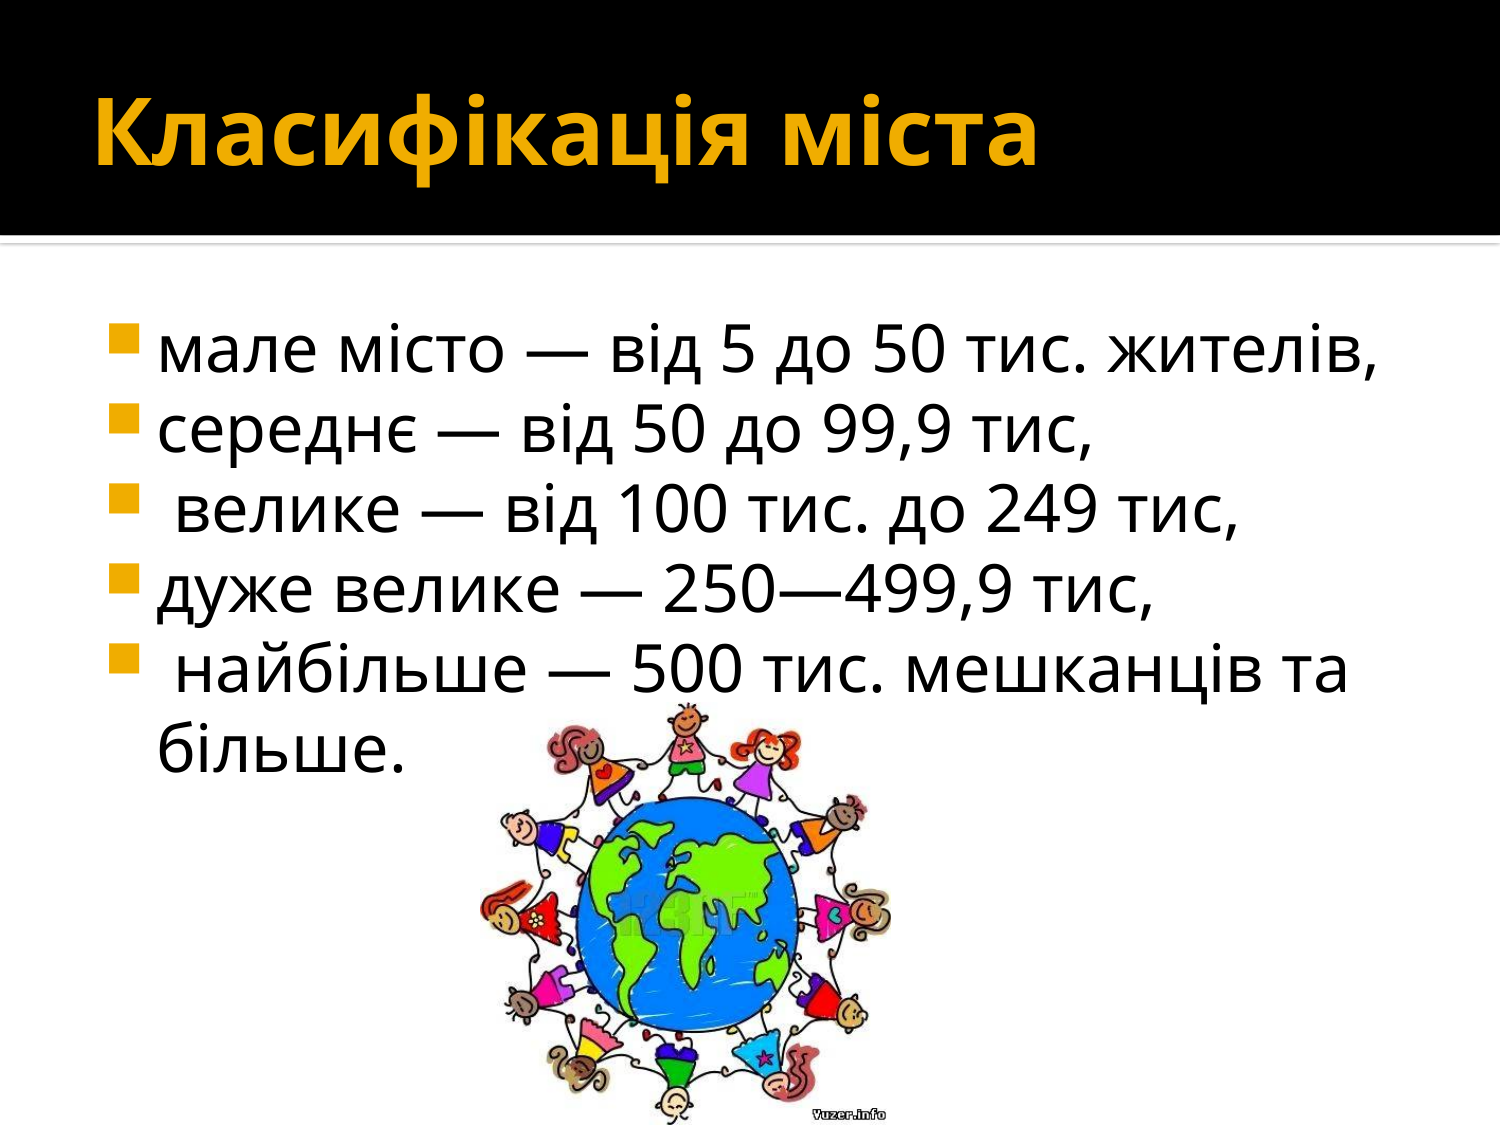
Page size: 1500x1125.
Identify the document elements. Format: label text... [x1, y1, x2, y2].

title Класифікація міста [75, 25, 1425, 231]
picture [480, 702, 891, 1125]
list мале місто — від 5 до 50 тис. жителів, середнє — від 50 до 99,9 тис, велике — від 100 тис. до 249 тис, дуже велике — 250—499,9 тис, найбільше — 500 тис. мешканців та більше. [75, 291, 1425, 1050]
